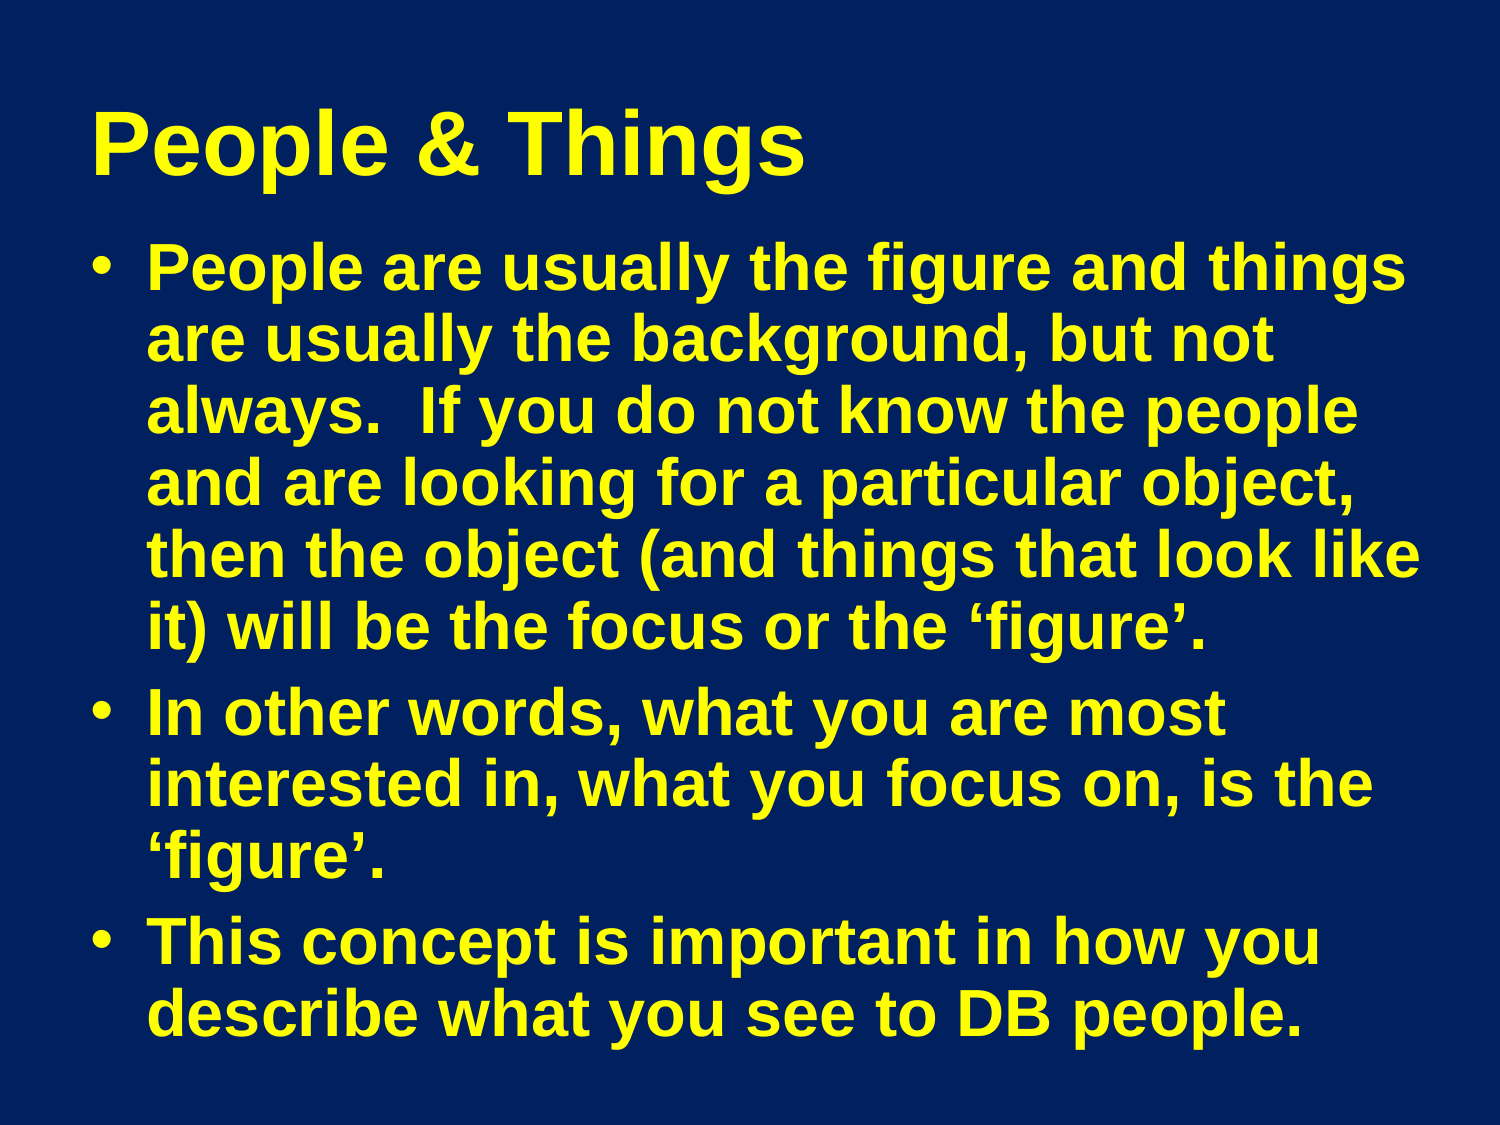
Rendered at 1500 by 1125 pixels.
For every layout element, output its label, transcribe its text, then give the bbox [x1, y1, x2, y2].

list People are usually the figure and things are usually the background, but not always. If you do not know the people and are looking for a particular object, then the object (and things that look like it) will be the focus or the ‘figure’. In other words, what you are most interested in, what you focus on, is the ‘figure’. This concept is important in how you describe what you see to DB people. [74, 224, 1500, 968]
title People & Things [74, 44, 1426, 224]
